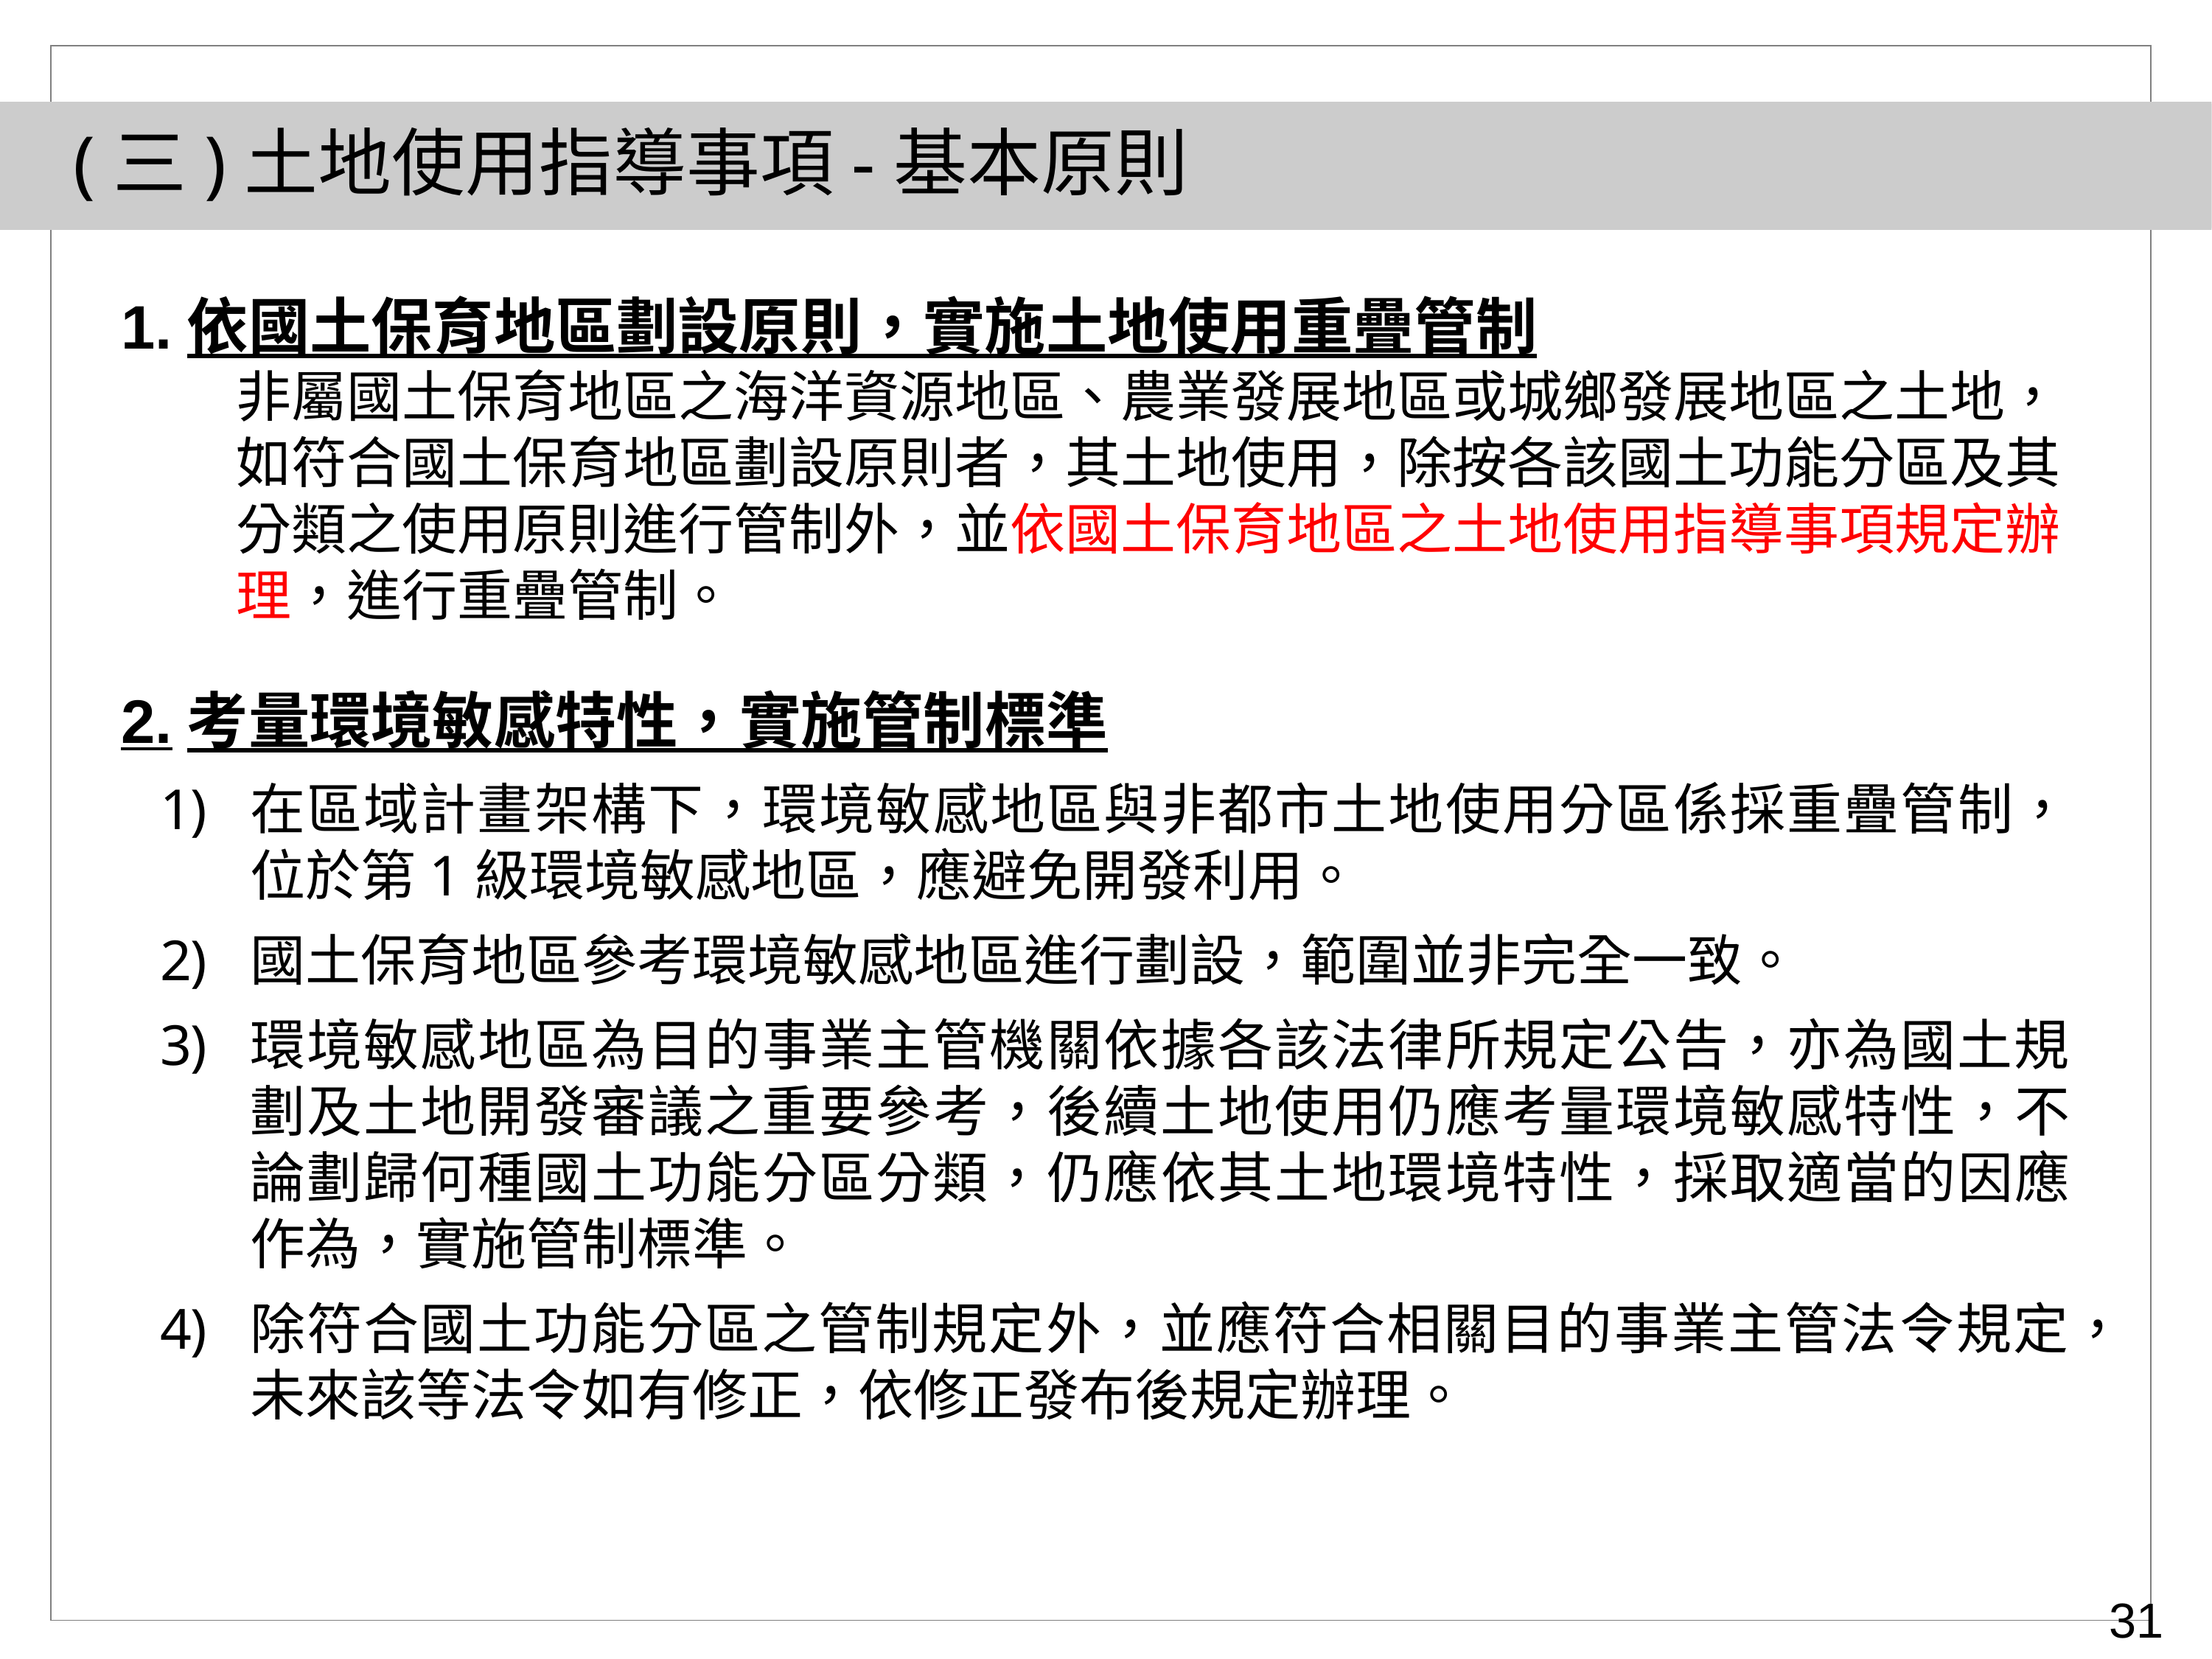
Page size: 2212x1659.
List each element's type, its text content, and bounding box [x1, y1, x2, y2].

slide_number 31 [1541, 1577, 2186, 1659]
text_box (三)土地使用指導事項-基本原則 [0, 102, 2212, 230]
text_box 1.依國土保育地區劃設原則，實施土地使用重疊管制 非屬國土保育地區之海洋資源地區、農業發展地區或城鄉發展地區之土地，如符合國土保育地區劃設原則者，其土地使用，除按各該國土功能分區及其分類之使用原則進行管制外，並依國土保育地區之土地使用指導事項規定辦理，進行重疊管制。 2.考量環境敏感特性，實施管制標準 在區域計畫架構下，環境敏感地區與非都市土地使用分區係採重疊管制，位於第1級環境敏感地區，應避免開發利用。 國土保育地區參考環境敏感地區進行劃設，範圍並非完全一致。 環境敏感地區為目的事業主管機關依據各該法律所規定公告，亦為國土規劃及土地開發審議之重要參考，後續土地使用仍應考量環境敏感特性，不論劃歸何種國土功能分區分類，仍應依其土地環境特性，採取適當的因應作為，實施管制標準。 除符合國土功能分區之管制規定外，並應符合相關目的事業主管法令規定，未來該等法令如有修正，依修正發布後規定辦理。 [95, 245, 2082, 1432]
